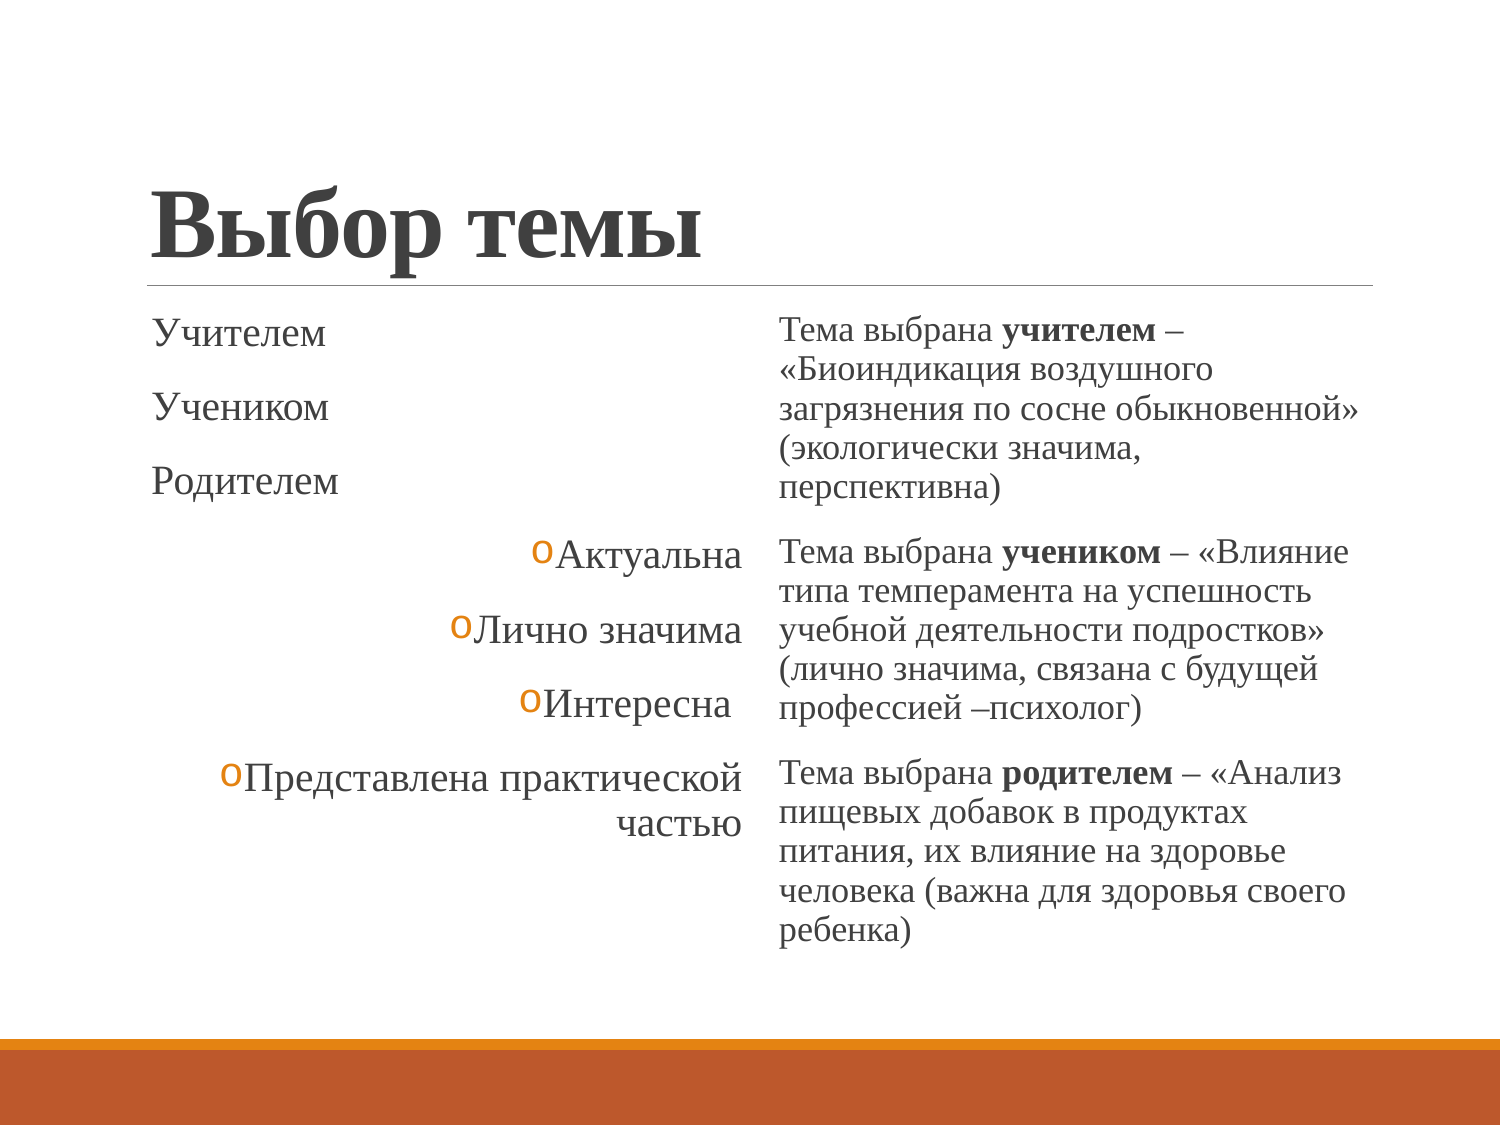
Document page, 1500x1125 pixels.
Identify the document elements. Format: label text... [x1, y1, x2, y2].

list Тема выбрана учителем – «Биоиндикация воздушного загрязнения по сосне обыкновенной» (экологически значима, перспективна) Тема выбрана учеником – «Влияние типа темперамента на успешность учебной деятельности подростков» (лично значима, связана с будущей профессией –психолог) Тема выбрана родителем – «Анализ пищевых добавок в продуктах питания, их влияние на здоровье человека (важна для здоровья своего ребенка) [765, 302, 1373, 963]
list Учителем Учеником Родителем Актуальна Лично значима Интересна Представлена практической частью [135, 302, 743, 963]
title Выбор темы [135, 47, 1373, 285]
